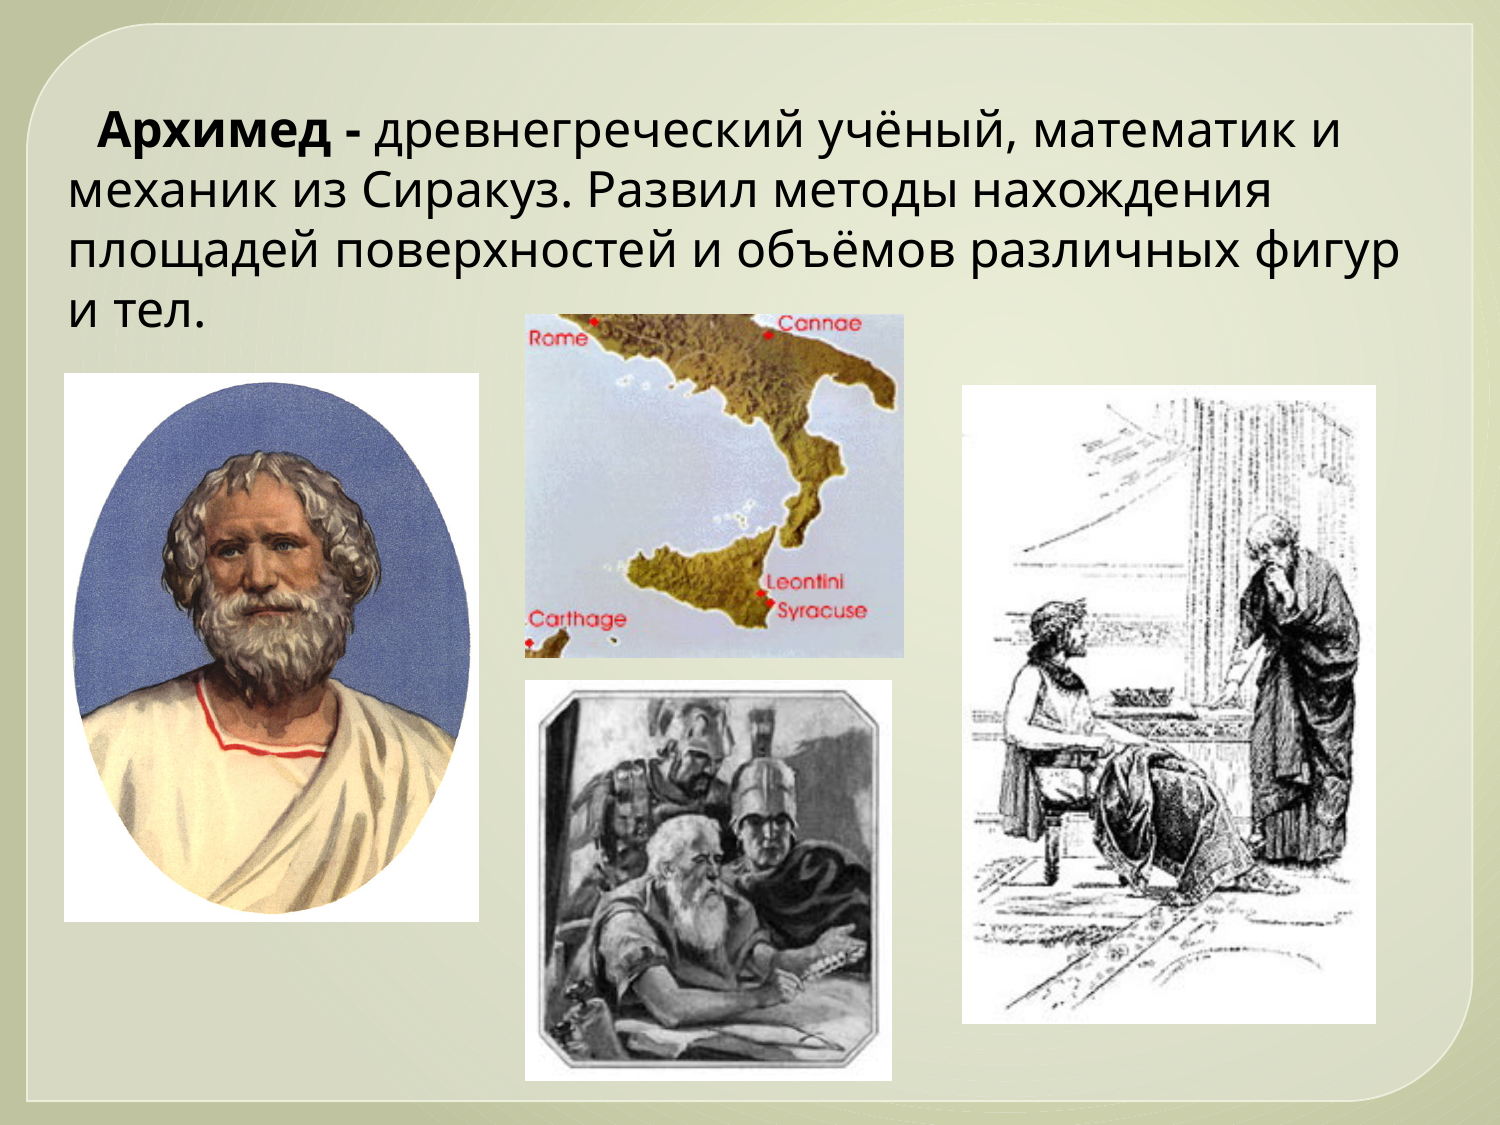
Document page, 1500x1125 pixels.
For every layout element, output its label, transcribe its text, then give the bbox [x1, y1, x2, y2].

picture [64, 373, 479, 922]
picture [525, 314, 904, 659]
picture [962, 385, 1377, 1024]
text_box Архимед - древнегреческий учёный, математик и механик из Сиракуз. Развил методы нахождения площадей поверхностей и объёмов различных фигур и тел. [53, 89, 1459, 390]
picture [525, 680, 892, 1081]
